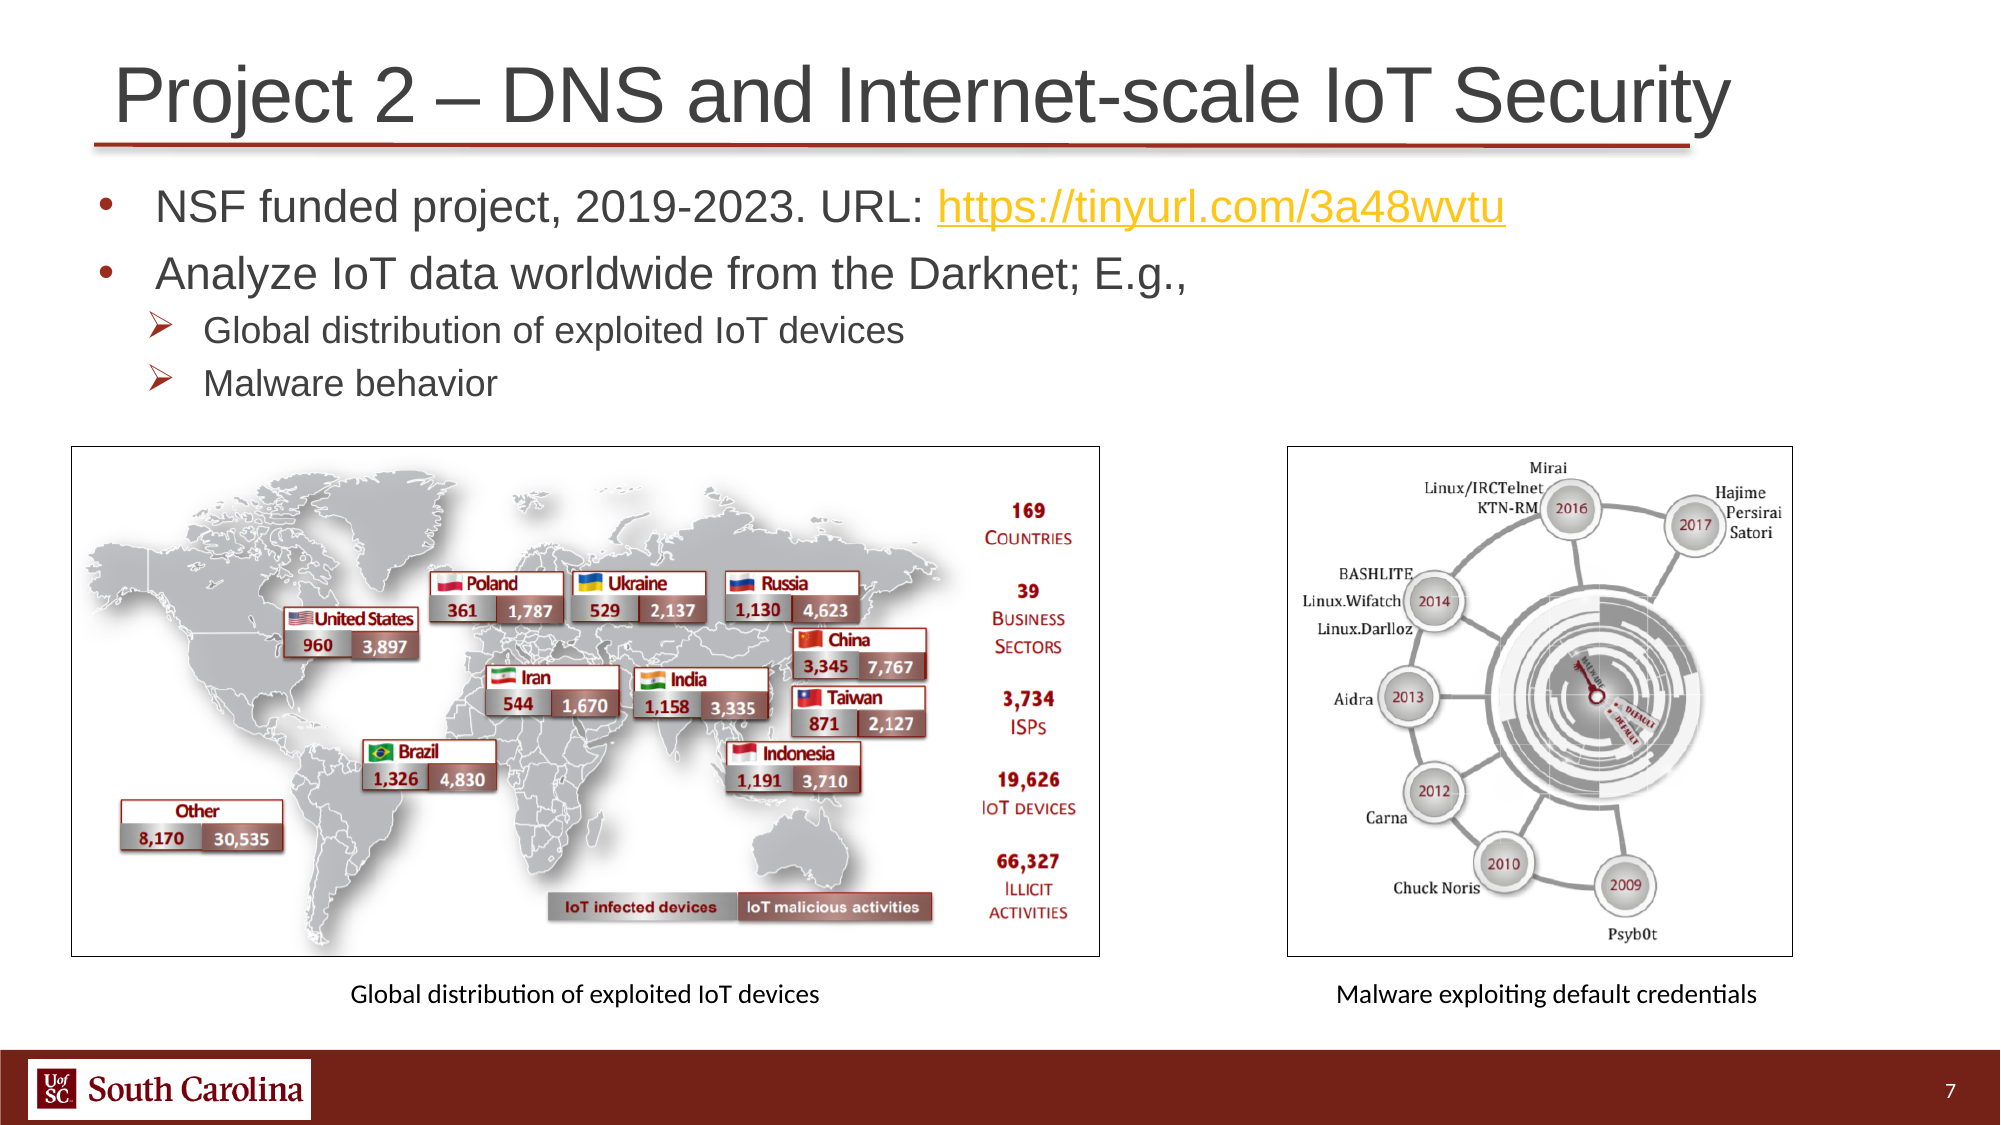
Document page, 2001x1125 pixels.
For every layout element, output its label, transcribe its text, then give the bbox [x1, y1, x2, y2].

text_box Global distribution of exploited IoT devices [70, 968, 1100, 1017]
picture [70, 445, 1100, 957]
list NSF funded project, 2019-2023. URL: https://tinyurl.com/3a48wvtu Analyze IoT data worldwide from the Darknet; E.g., Global distribution of exploited IoT devices Malware behavior [98, 168, 1900, 957]
slide_number 7 [1756, 1059, 1972, 1120]
picture [1287, 445, 1794, 957]
text_box Malware exploiting default credentials [1287, 968, 1806, 1017]
title Project 2 – DNS and Internet-scale IoT Security [98, 0, 1900, 146]
picture [28, 1059, 312, 1120]
